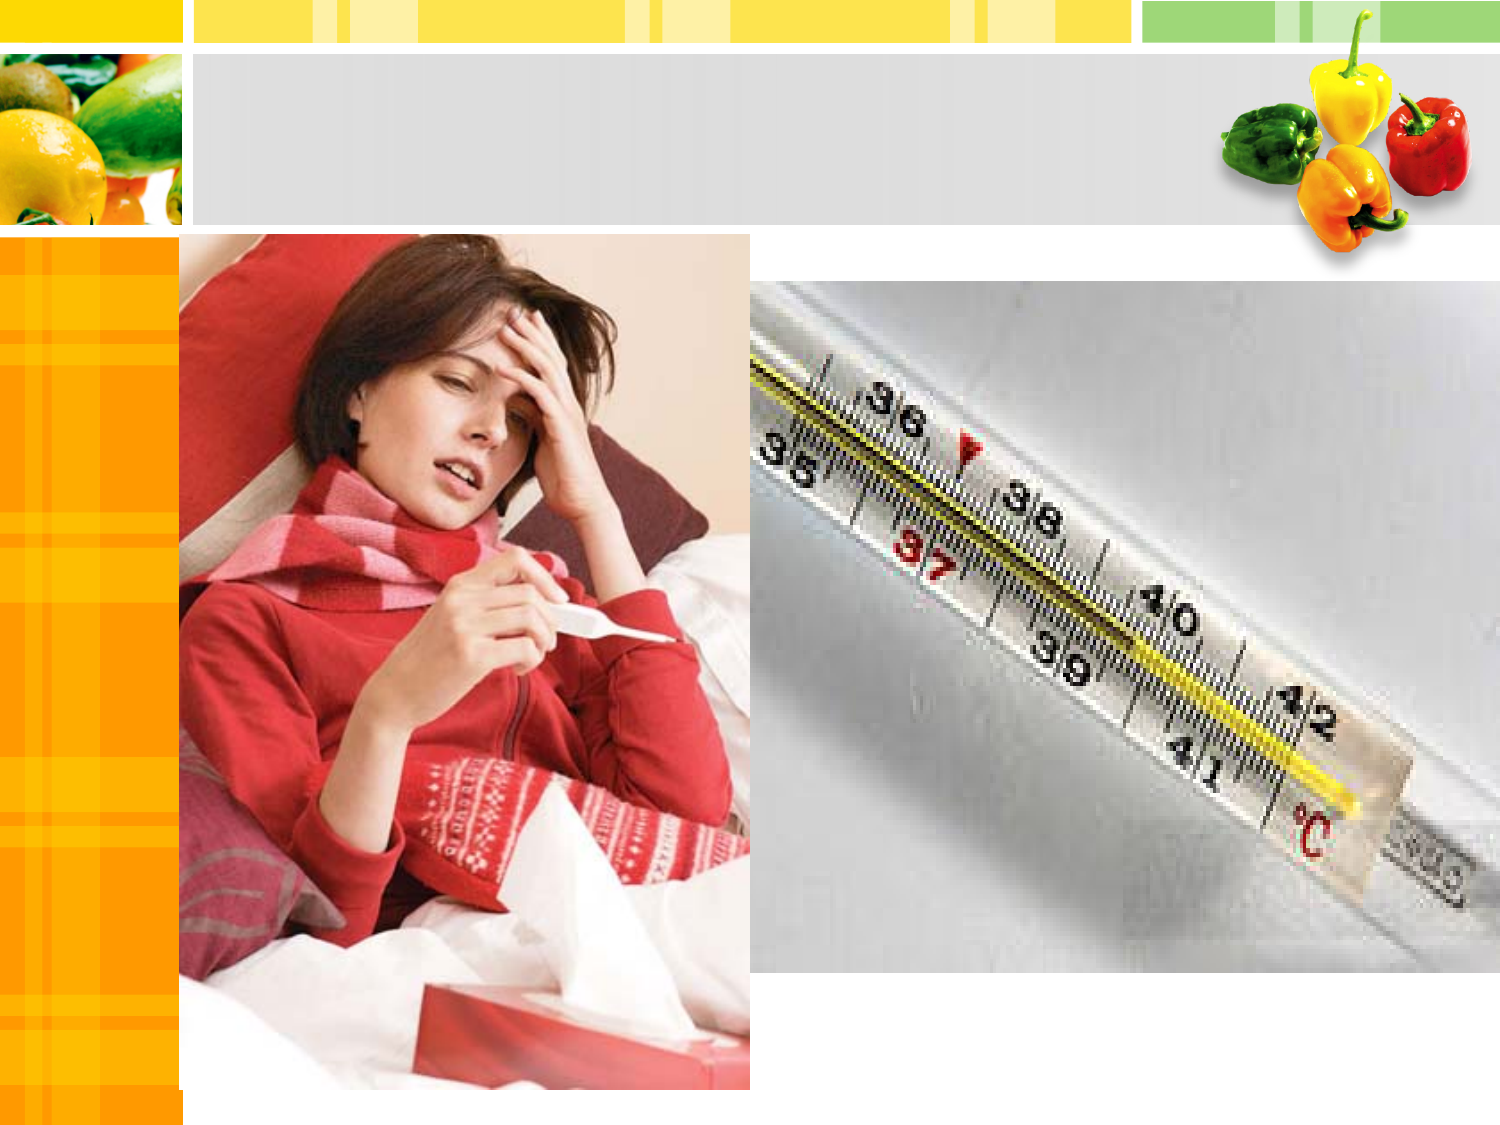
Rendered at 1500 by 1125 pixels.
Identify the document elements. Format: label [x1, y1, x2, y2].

list [179, 234, 751, 1091]
picture [1207, 9, 1483, 279]
list [749, 280, 1500, 973]
picture [0, 54, 182, 225]
